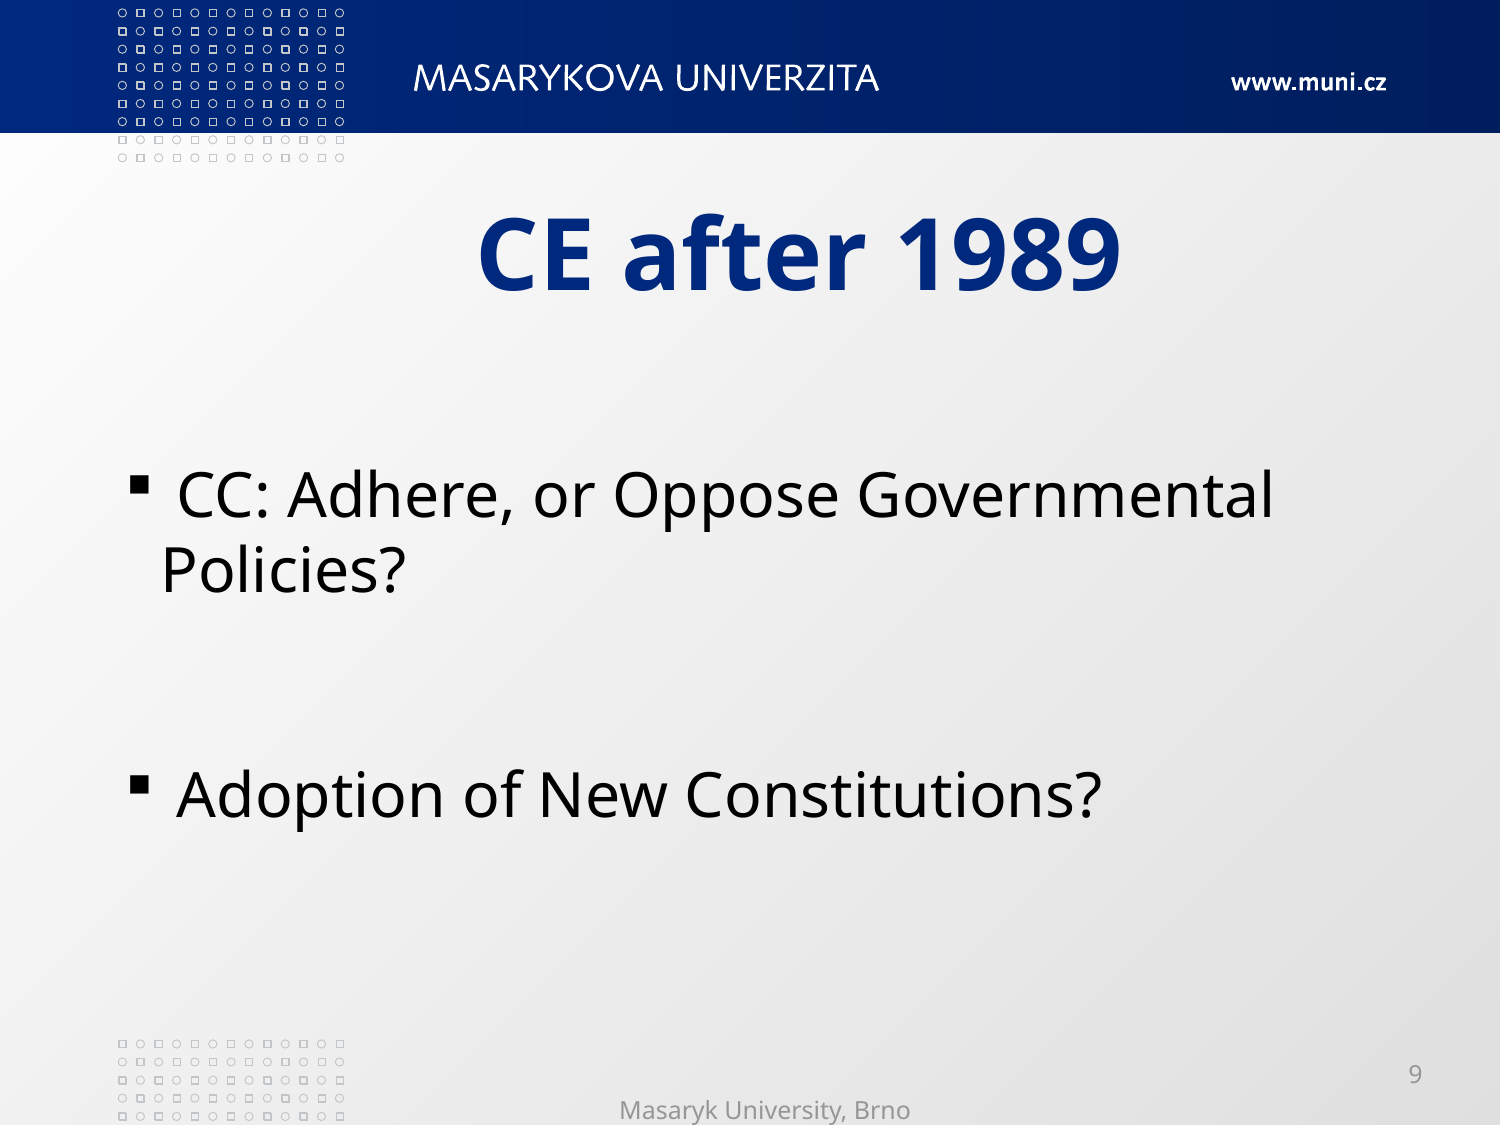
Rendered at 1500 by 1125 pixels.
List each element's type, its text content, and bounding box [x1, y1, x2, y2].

text_box CC: Adhere, or Oppose Governmental Policies? Adoption of New Constitutions? [110, 448, 1438, 913]
slide_number 9 [1124, 1024, 1438, 1101]
footer Masaryk University, Brno [426, 1016, 1105, 1125]
title CE after 1989 [131, 138, 1468, 319]
